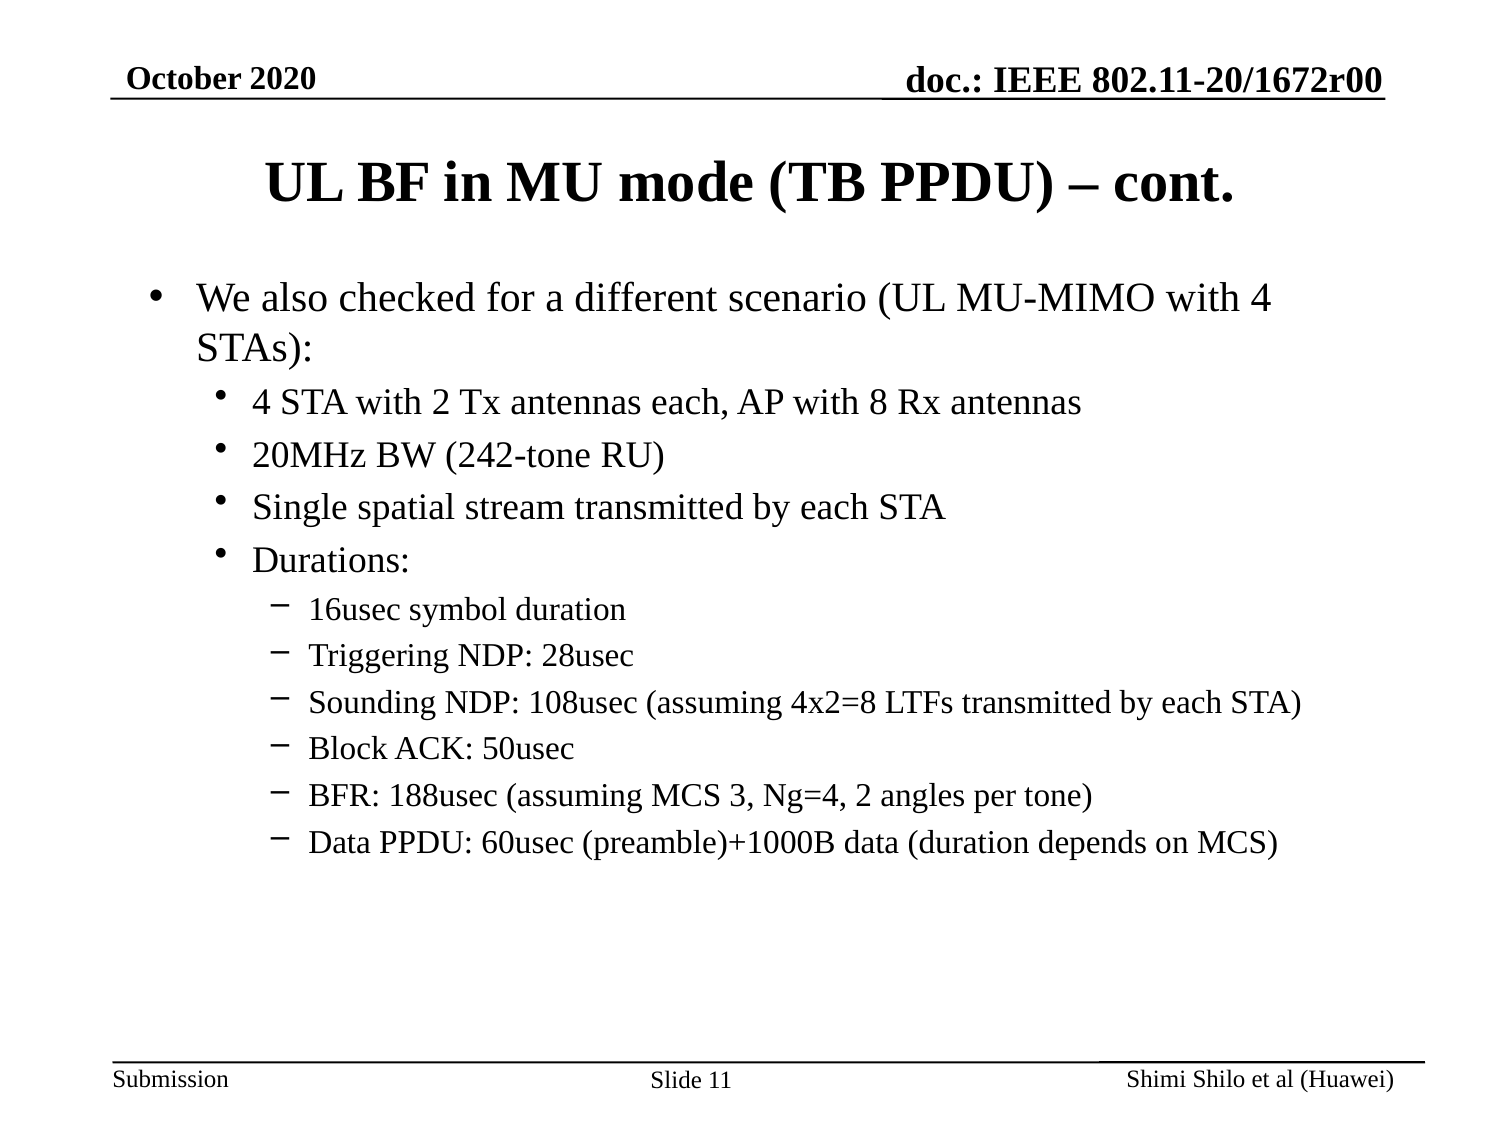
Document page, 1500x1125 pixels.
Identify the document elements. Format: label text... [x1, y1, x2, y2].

title UL BF in MU mode (TB PPDU) – cont. [112, 133, 1388, 222]
list We also checked for a different scenario (UL MU-MIMO with 4 STAs): 4 STA with 2 Tx antennas each, AP with 8 Rx antennas 20MHz BW (242-tone RU) Single spatial stream transmitted by each STA Durations: 16usec symbol duration Triggering NDP: 28usec Sounding NDP: 108usec (assuming 4x2=8 LTFs transmitted by each STA) Block ACK: 50usec BFR: 188usec (assuming MCS 3, Ng=4, 2 angles per tone) Data PPDU: 60usec (preamble)+1000B data (duration depends on MCS) [124, 262, 1401, 1001]
